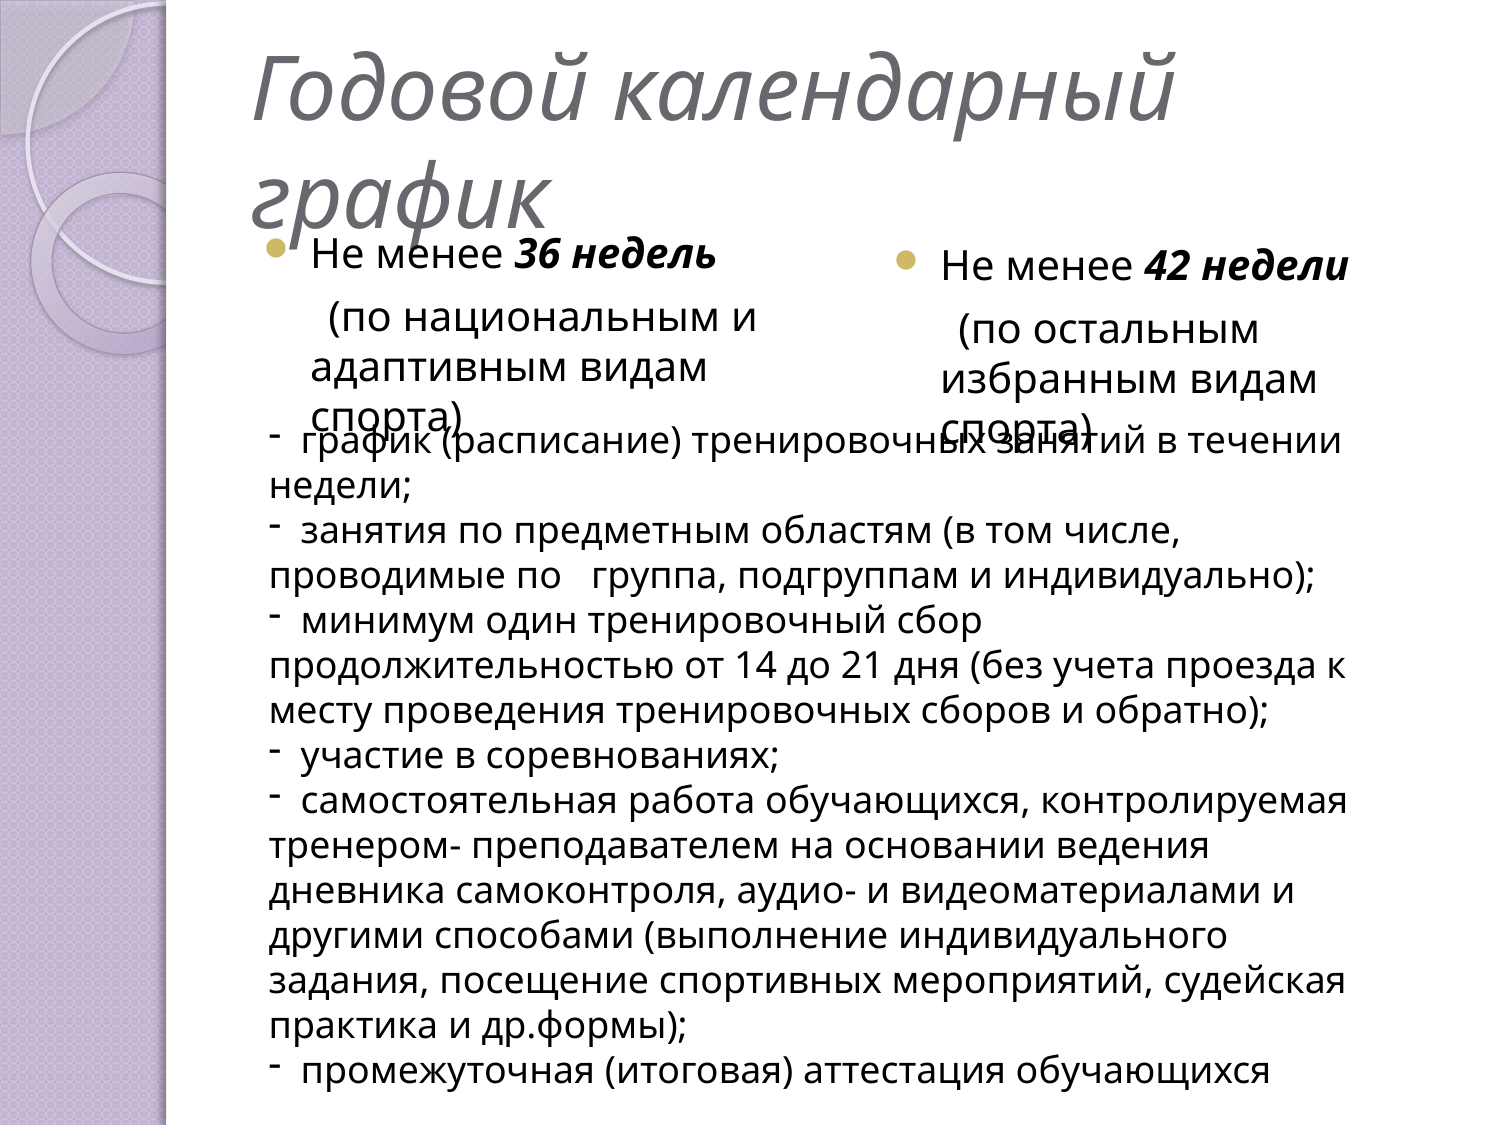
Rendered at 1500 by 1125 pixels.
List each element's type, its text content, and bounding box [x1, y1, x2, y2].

list Не менее 42 недели (по остальным избранным видам спорта) [865, 231, 1466, 1015]
title Годовой календарный график [235, 45, 1466, 233]
text_box график (расписание) тренировочных занятий в течении недели; занятия по предметным областям (в том числе, проводимые по группа, подгруппам и индивидуально); минимум один тренировочный сбор продолжительностью от 14 до 21 дня (без учета проезда к месту проведения тренировочных сборов и обратно); участие в соревнованиях; самостоятельная работа обучающихся, контролируемая тренером- преподавателем на основании ведения дневника самоконтроля, аудио- и видеоматериалами и другими способами (выполнение индивидуального задания, посещение спортивных мероприятий, судейская практика и др.формы); промежуточная (итоговая) аттестация обучающихся [253, 408, 1412, 1125]
list Не менее 36 недель (по национальным и адаптивным видам спорта) [235, 219, 836, 1015]
